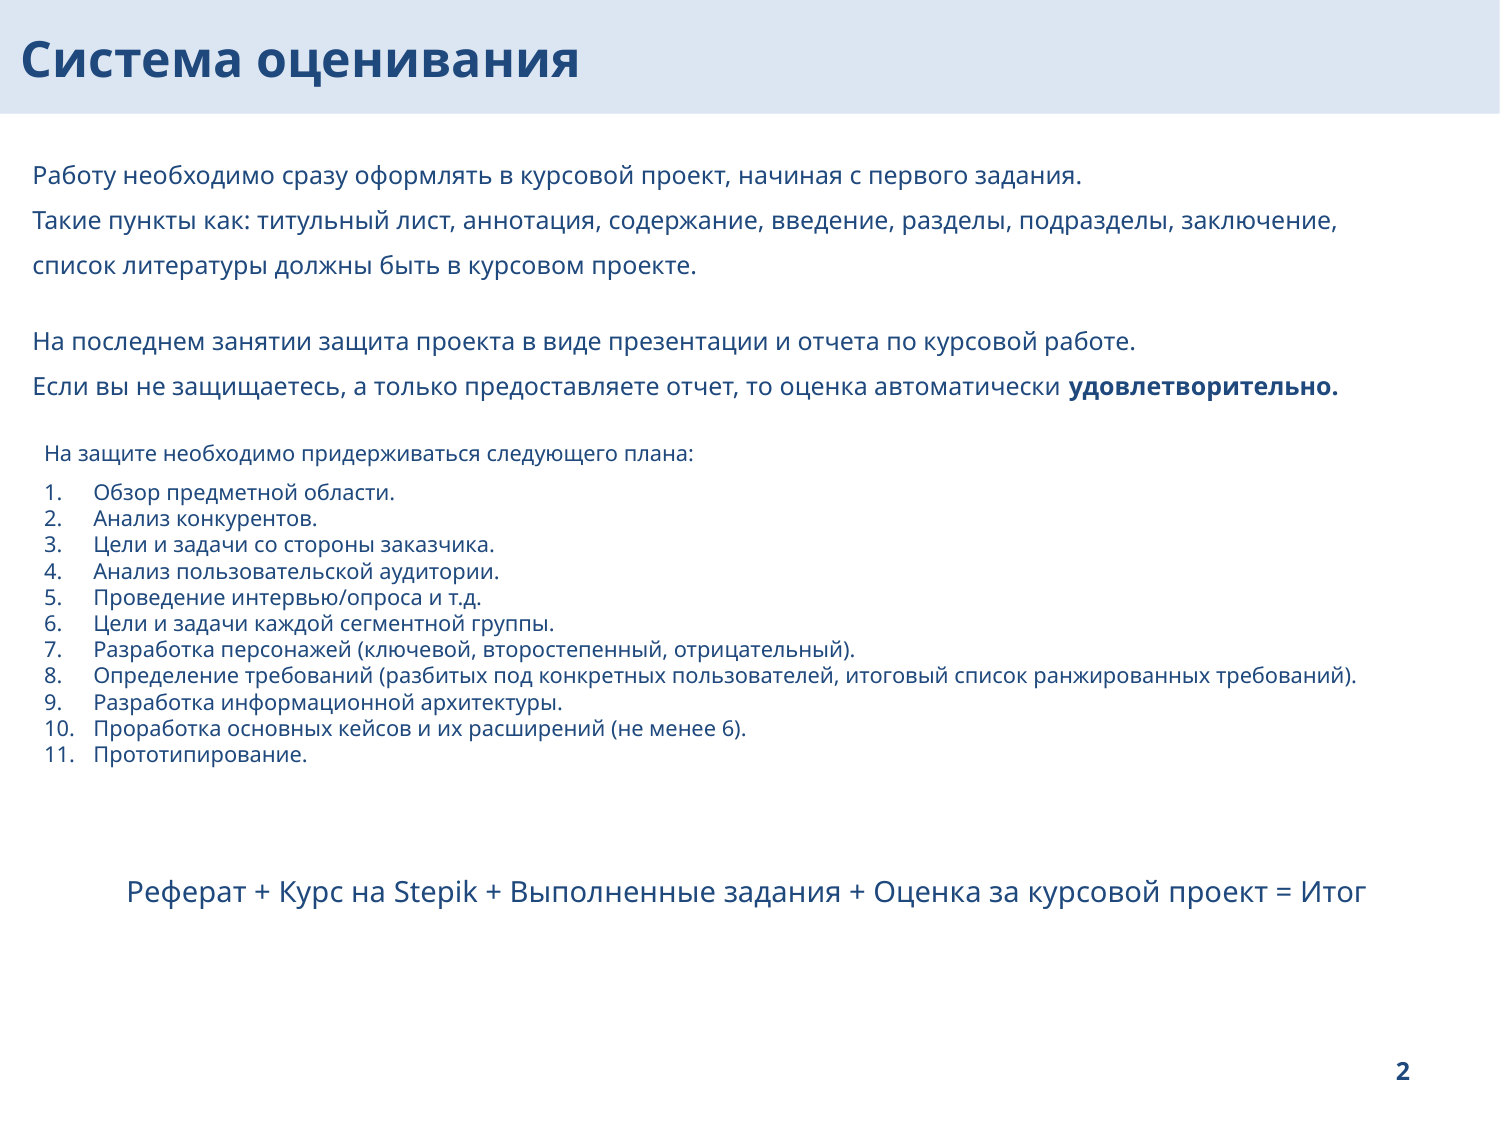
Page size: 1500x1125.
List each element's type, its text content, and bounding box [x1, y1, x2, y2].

text_box На защите необходимо придерживаться следующего плана: Обзор предметной области. Анализ конкурентов. Цели и задачи со стороны заказчика. Анализ пользовательской аудитории. Проведение интервью/опроса и т.д. Цели и задачи каждой сегментной группы. Разработка персонажей (ключевой, второстепенный, отрицательный). Определение требований (разбитых под конкретных пользователей, итоговый список ранжированных требований). Разработка информационной архитектуры. Проработка основных кейсов и их расширений (не менее 6). Прототипирование. [29, 432, 1471, 775]
text_box Работу необходимо сразу оформлять в курсовой проект, начиная с первого задания. Такие пункты как: титульный лист, аннотация, содержание, введение, разделы, подразделы, заключение, список литературы должны быть в курсовом проекте. [17, 137, 1436, 287]
slide_number 2 [1074, 1042, 1425, 1103]
text_box На последнем занятии защита проекта в виде презентации и отчета по курсовой работе. Если вы не защищаетесь, а только предоставляете отчет, то оценка автоматически удовлетворительно. [17, 302, 1489, 408]
text_box Реферат + Курс на Stepik + Выполненные задания + Оценка за курсовой проект = Итог [111, 866, 1383, 917]
text_box Система оценивания [5, 14, 1356, 102]
text_box [0, 0, 1500, 116]
